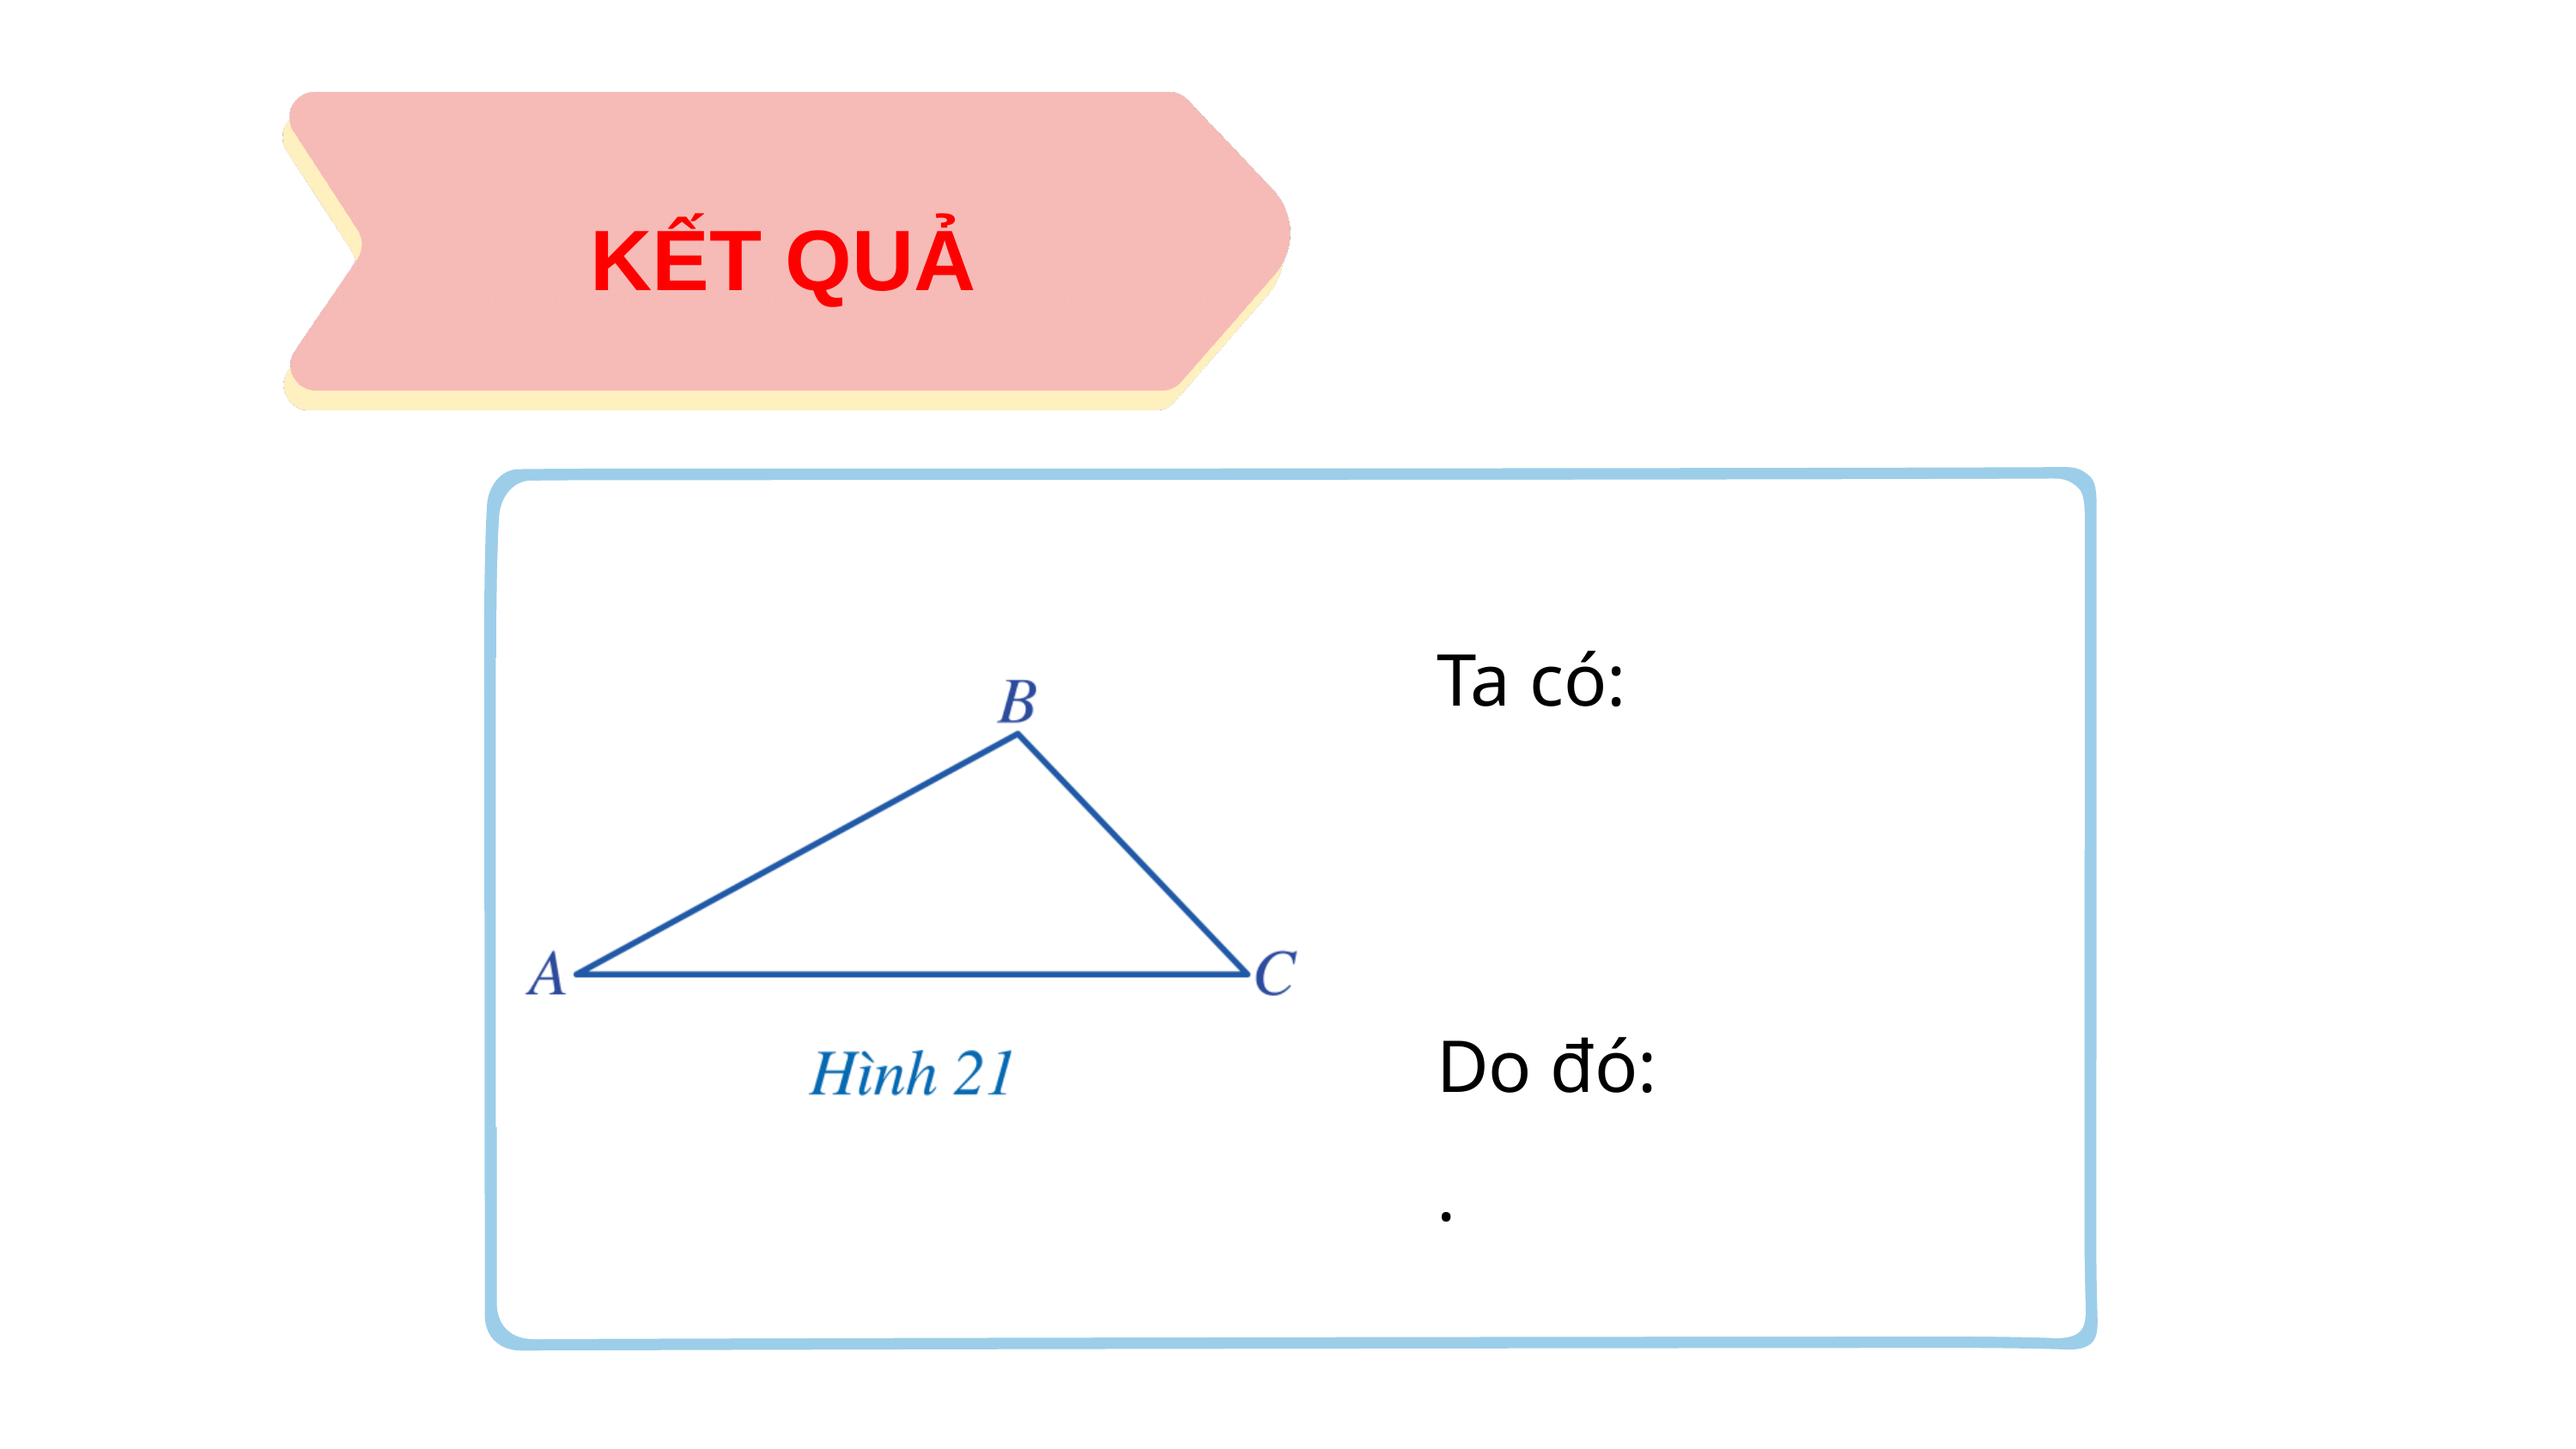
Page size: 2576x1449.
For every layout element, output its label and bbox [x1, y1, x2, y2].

picture [276, 92, 1291, 410]
text_box [483, 467, 2098, 1351]
picture [495, 657, 1314, 1127]
text_box [495, 478, 2086, 1340]
